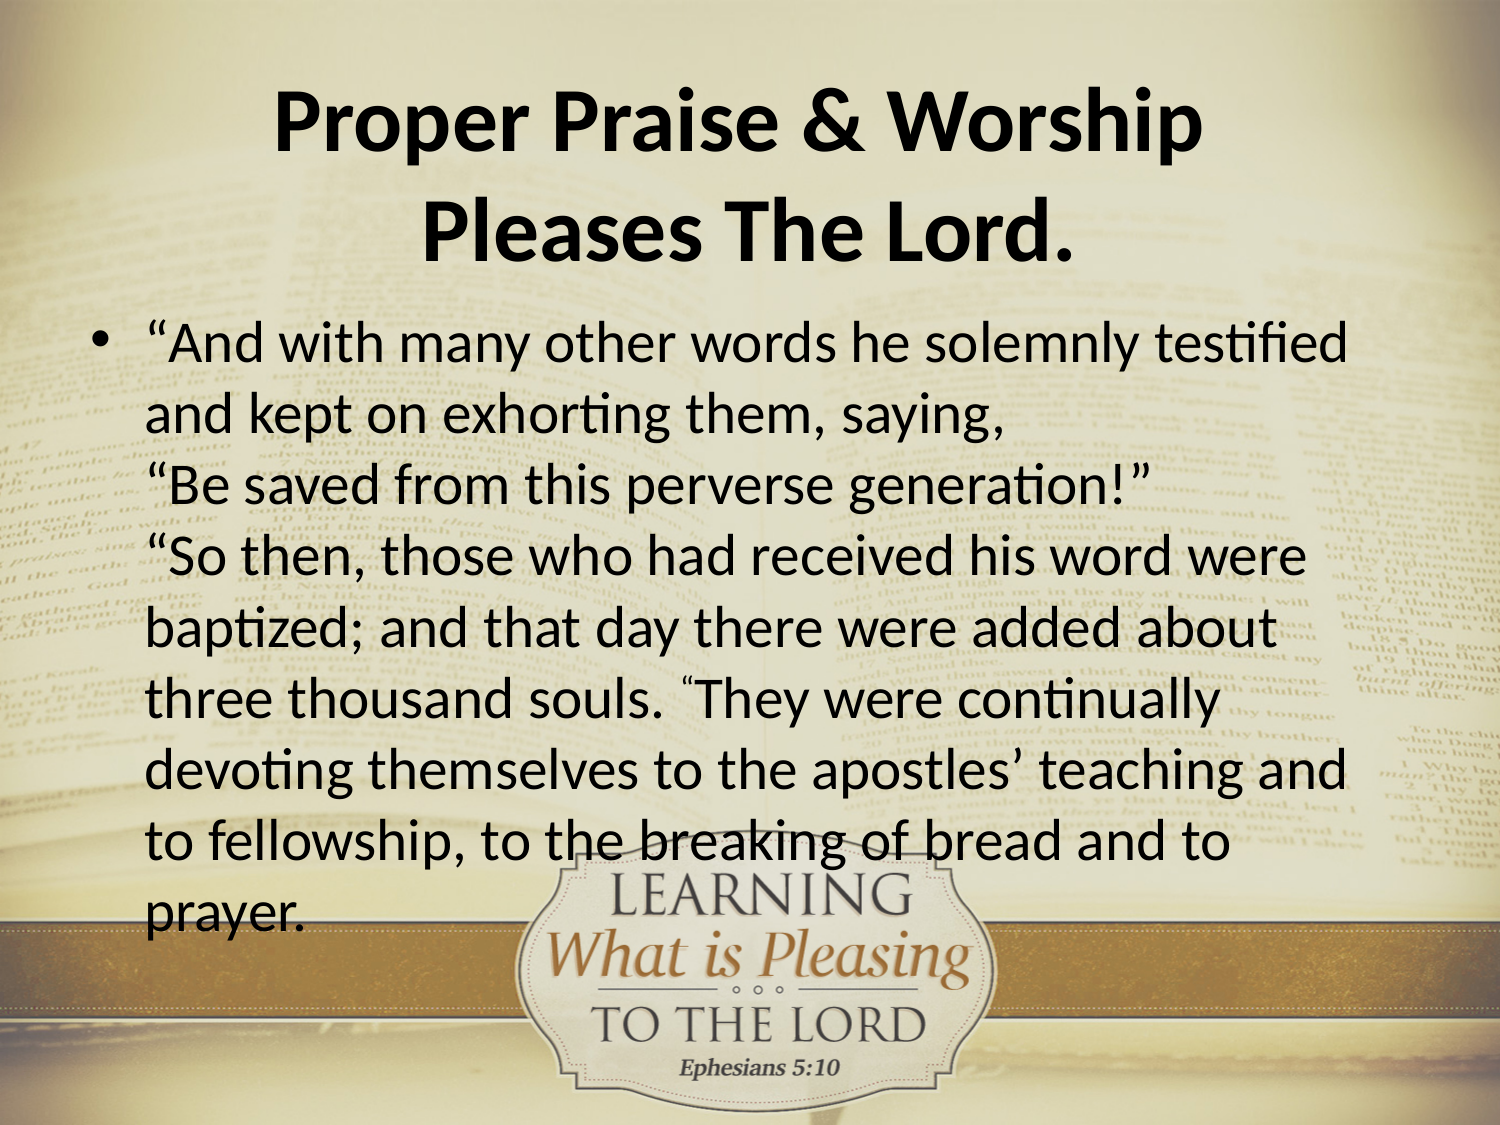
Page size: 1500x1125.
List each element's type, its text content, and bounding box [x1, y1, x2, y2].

list “And with many other words he solemnly testified and kept on exhorting them, saying, “Be saved from this perverse generation!” “So then, those who had received his word were baptized; and that day there were added about three thousand souls. “They were continually devoting themselves to the apostles’ teaching and to fellowship, to the breaking of bread and to prayer. [75, 295, 1425, 955]
title Proper Praise & Worship Pleases The Lord. [75, 33, 1425, 295]
picture [0, 0, 1500, 1125]
